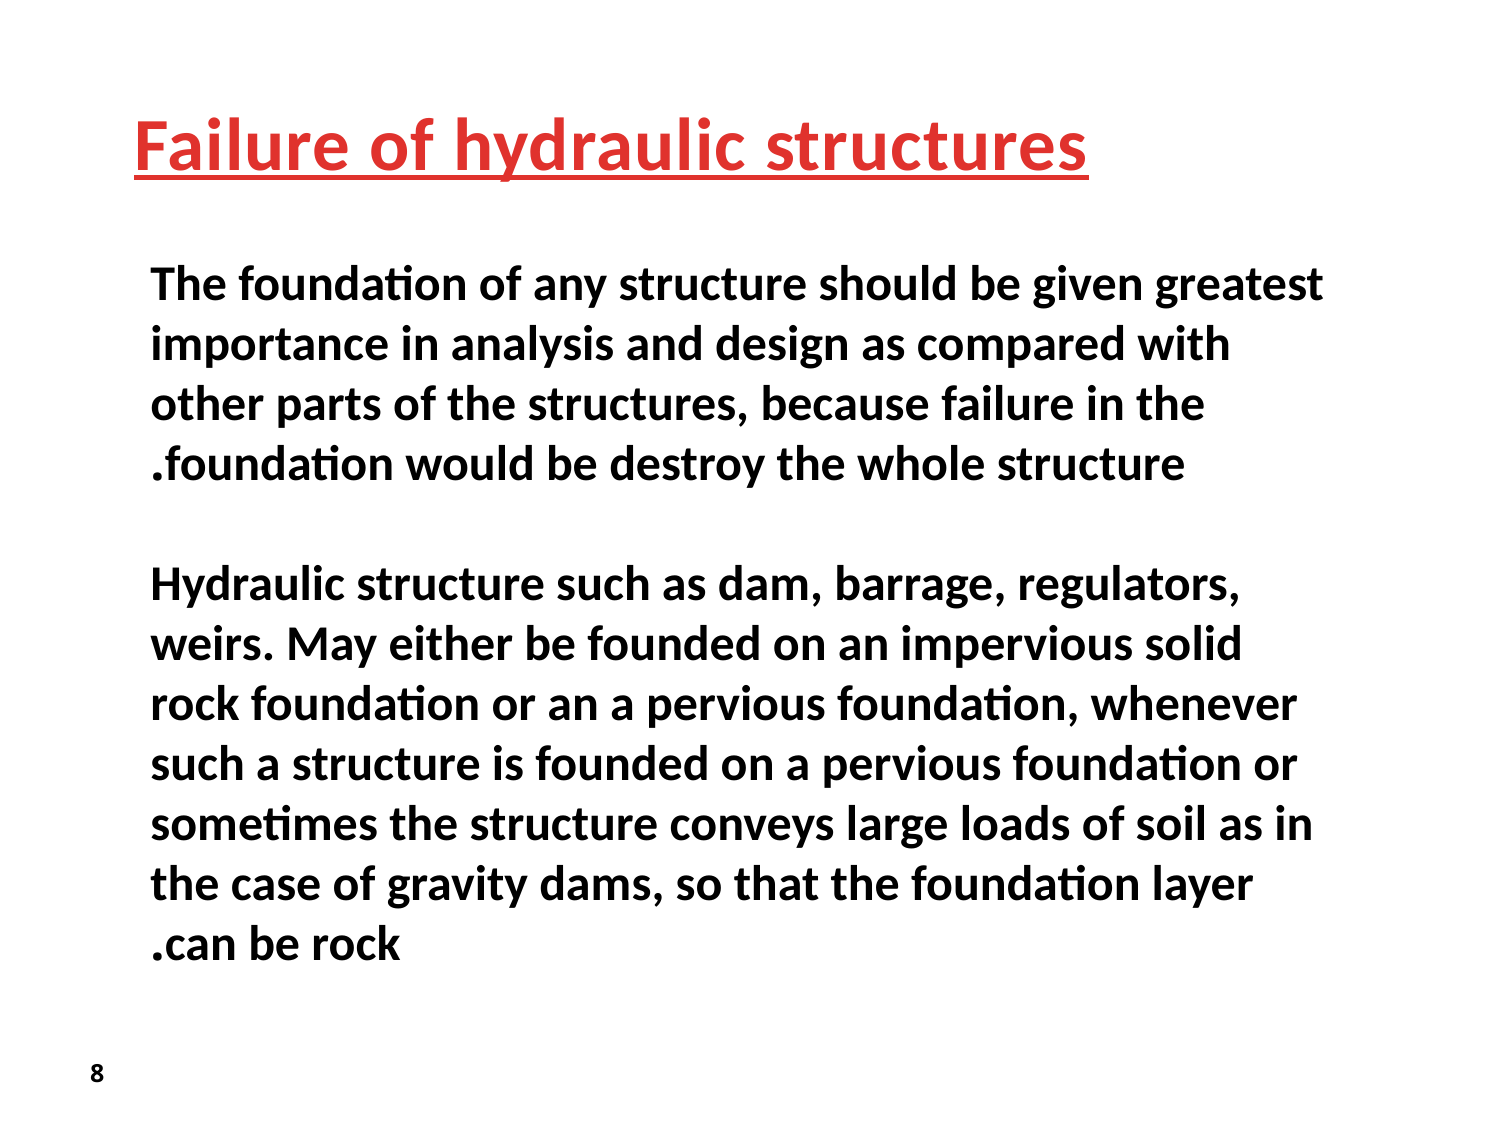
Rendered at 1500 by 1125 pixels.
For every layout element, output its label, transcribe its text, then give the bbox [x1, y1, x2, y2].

text_box Failure of hydraulic structures [119, 88, 1124, 193]
slide_number 8 [75, 1042, 425, 1103]
text_box The foundation of any structure should be given greatest importance in analysis and design as compared with other parts of the structures, because failure in the foundation would be destroy the whole structure. Hydraulic structure such as dam, barrage, regulators, weirs. May either be founded on an impervious solid rock foundation or an a pervious foundation, whenever such a structure is founded on a pervious foundation or sometimes the structure conveys large loads of soil as in the case of gravity dams, so that the foundation layer can be rock. [135, 243, 1341, 979]
